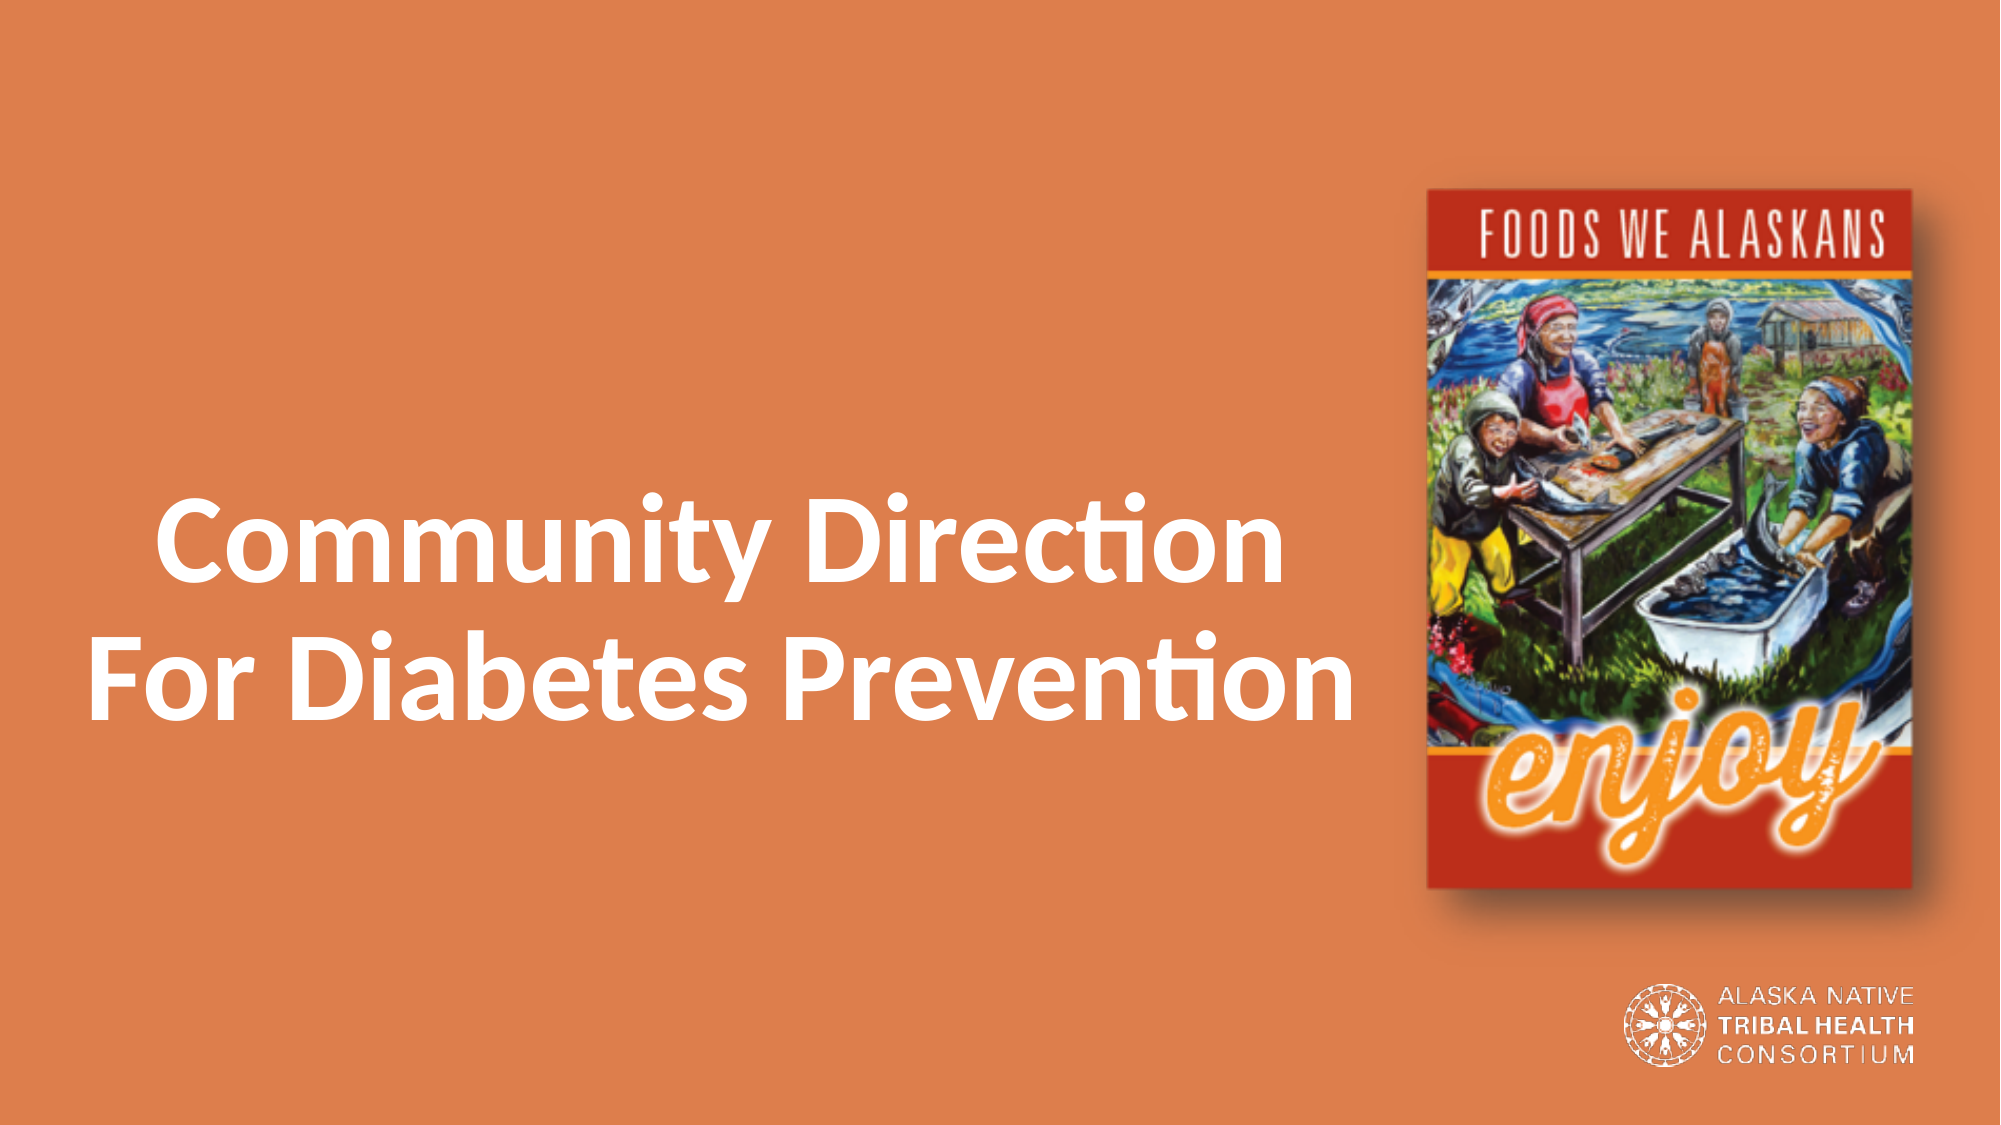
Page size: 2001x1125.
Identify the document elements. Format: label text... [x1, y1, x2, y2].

title Community Direction For Diabetes Prevention [58, 423, 1385, 756]
picture [1385, 147, 2000, 977]
picture [1624, 984, 1913, 1067]
